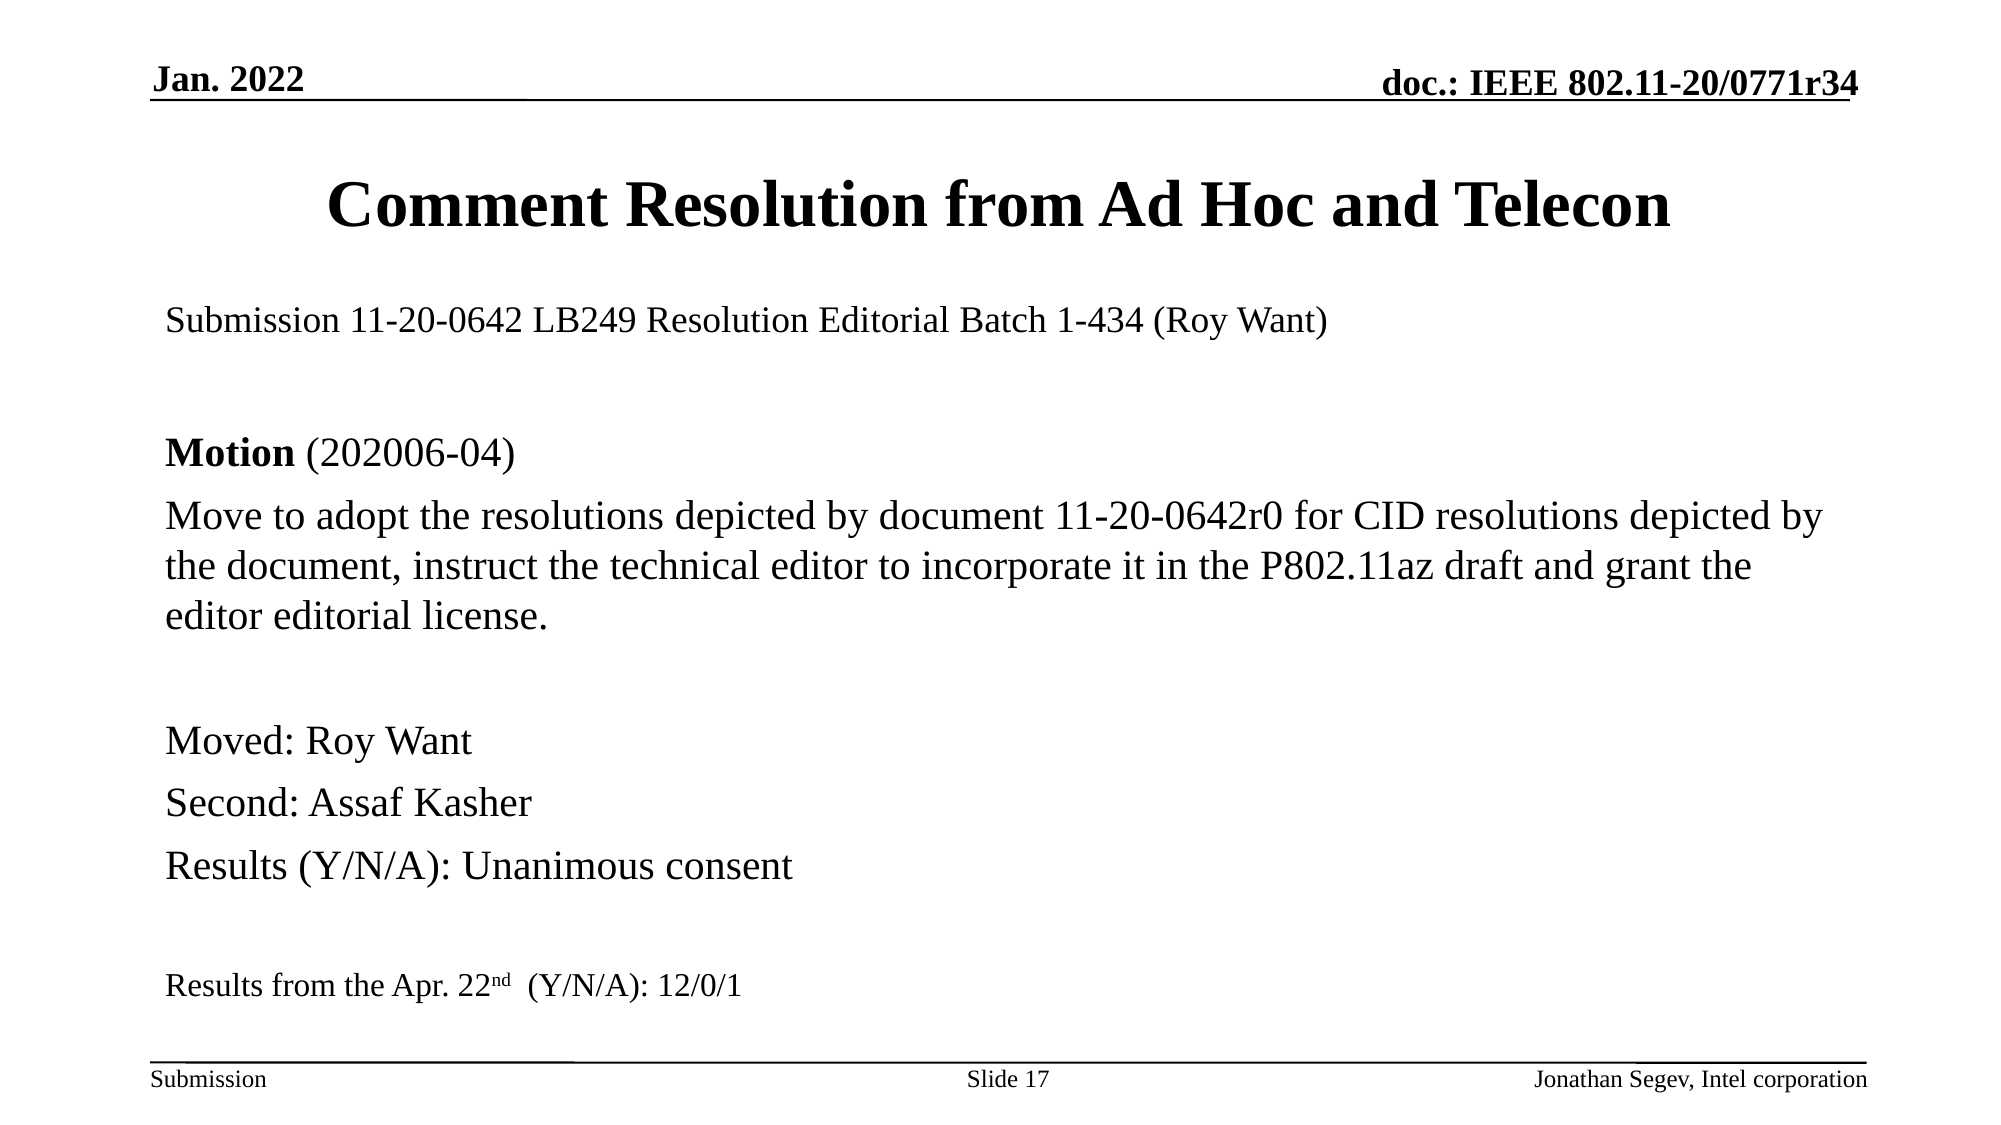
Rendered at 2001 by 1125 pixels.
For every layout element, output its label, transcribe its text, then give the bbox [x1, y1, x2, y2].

footer Jonathan Segev, Intel corporation [1171, 1061, 1869, 1093]
title Comment Resolution from Ad Hoc and Telecon [149, 112, 1850, 286]
slide_number Slide 17 [950, 1061, 1067, 1123]
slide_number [152, 54, 563, 100]
list Submission 11-20-0642 LB249 Resolution Editorial Batch 1-434 (Roy Want) Motion (202006-04) Move to adopt the resolutions depicted by document 11-20-0642r0 for CID resolutions depicted by the document, instruct the technical editor to incorporate it in the P802.11az draft and grant the editor editorial license. Moved: Roy Want Second: Assaf Kasher Results (Y/N/A): Unanimous consent Results from the Apr. 22nd (Y/N/A): 12/0/1 [149, 286, 1850, 1000]
